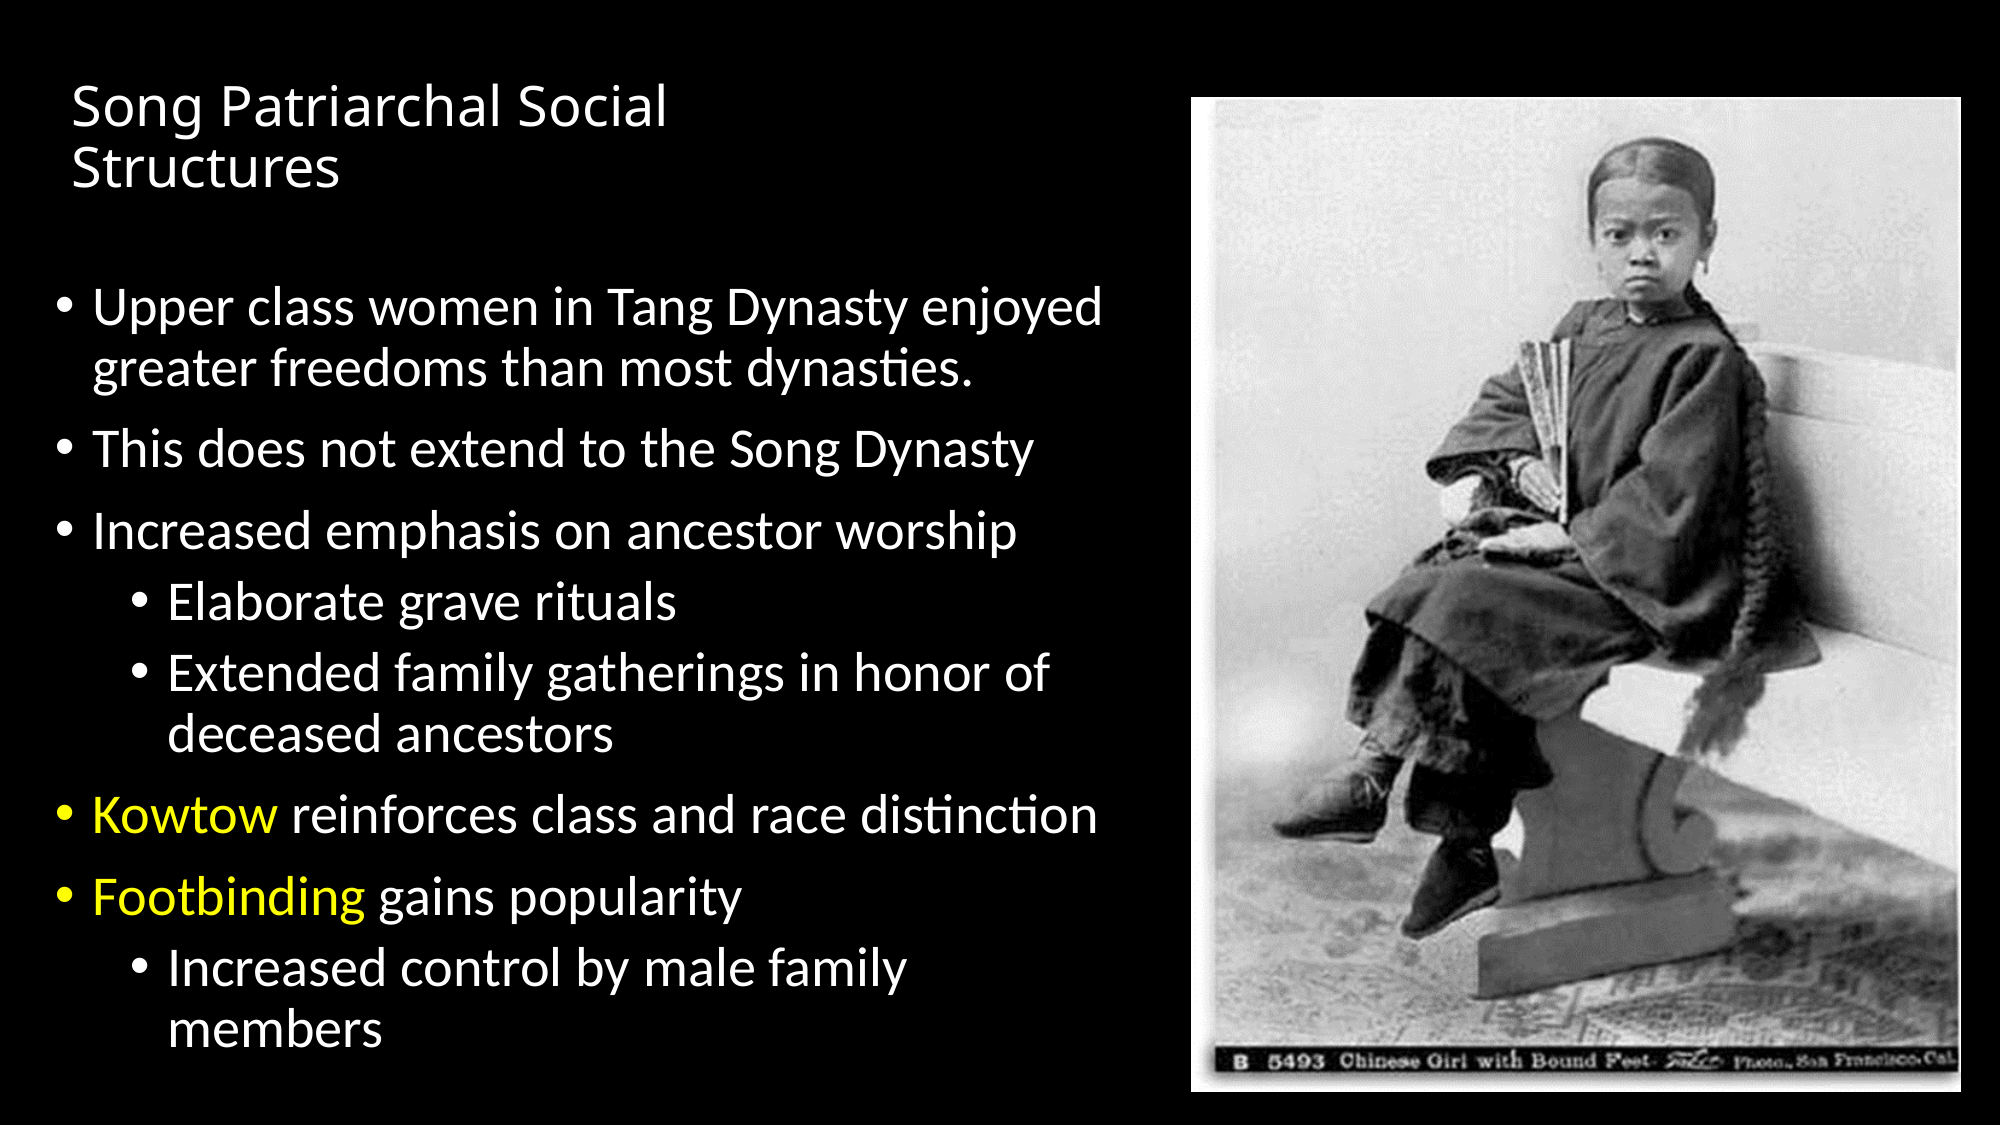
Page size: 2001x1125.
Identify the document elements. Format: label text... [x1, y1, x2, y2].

title Song Patriarchal Social Structures [56, 70, 971, 208]
slide_number 27 [1412, 1092, 1863, 1103]
list Upper class women in Tang Dynasty enjoyed greater freedoms than most dynasties. This does not extend to the Song Dynasty Increased emphasis on ancestor worship Elaborate grave rituals Extended family gatherings in honor of deceased ancestors Kowtow reinforces class and race distinction Footbinding gains popularity Increased control by male family members [39, 269, 1148, 994]
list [1191, 97, 1961, 1092]
